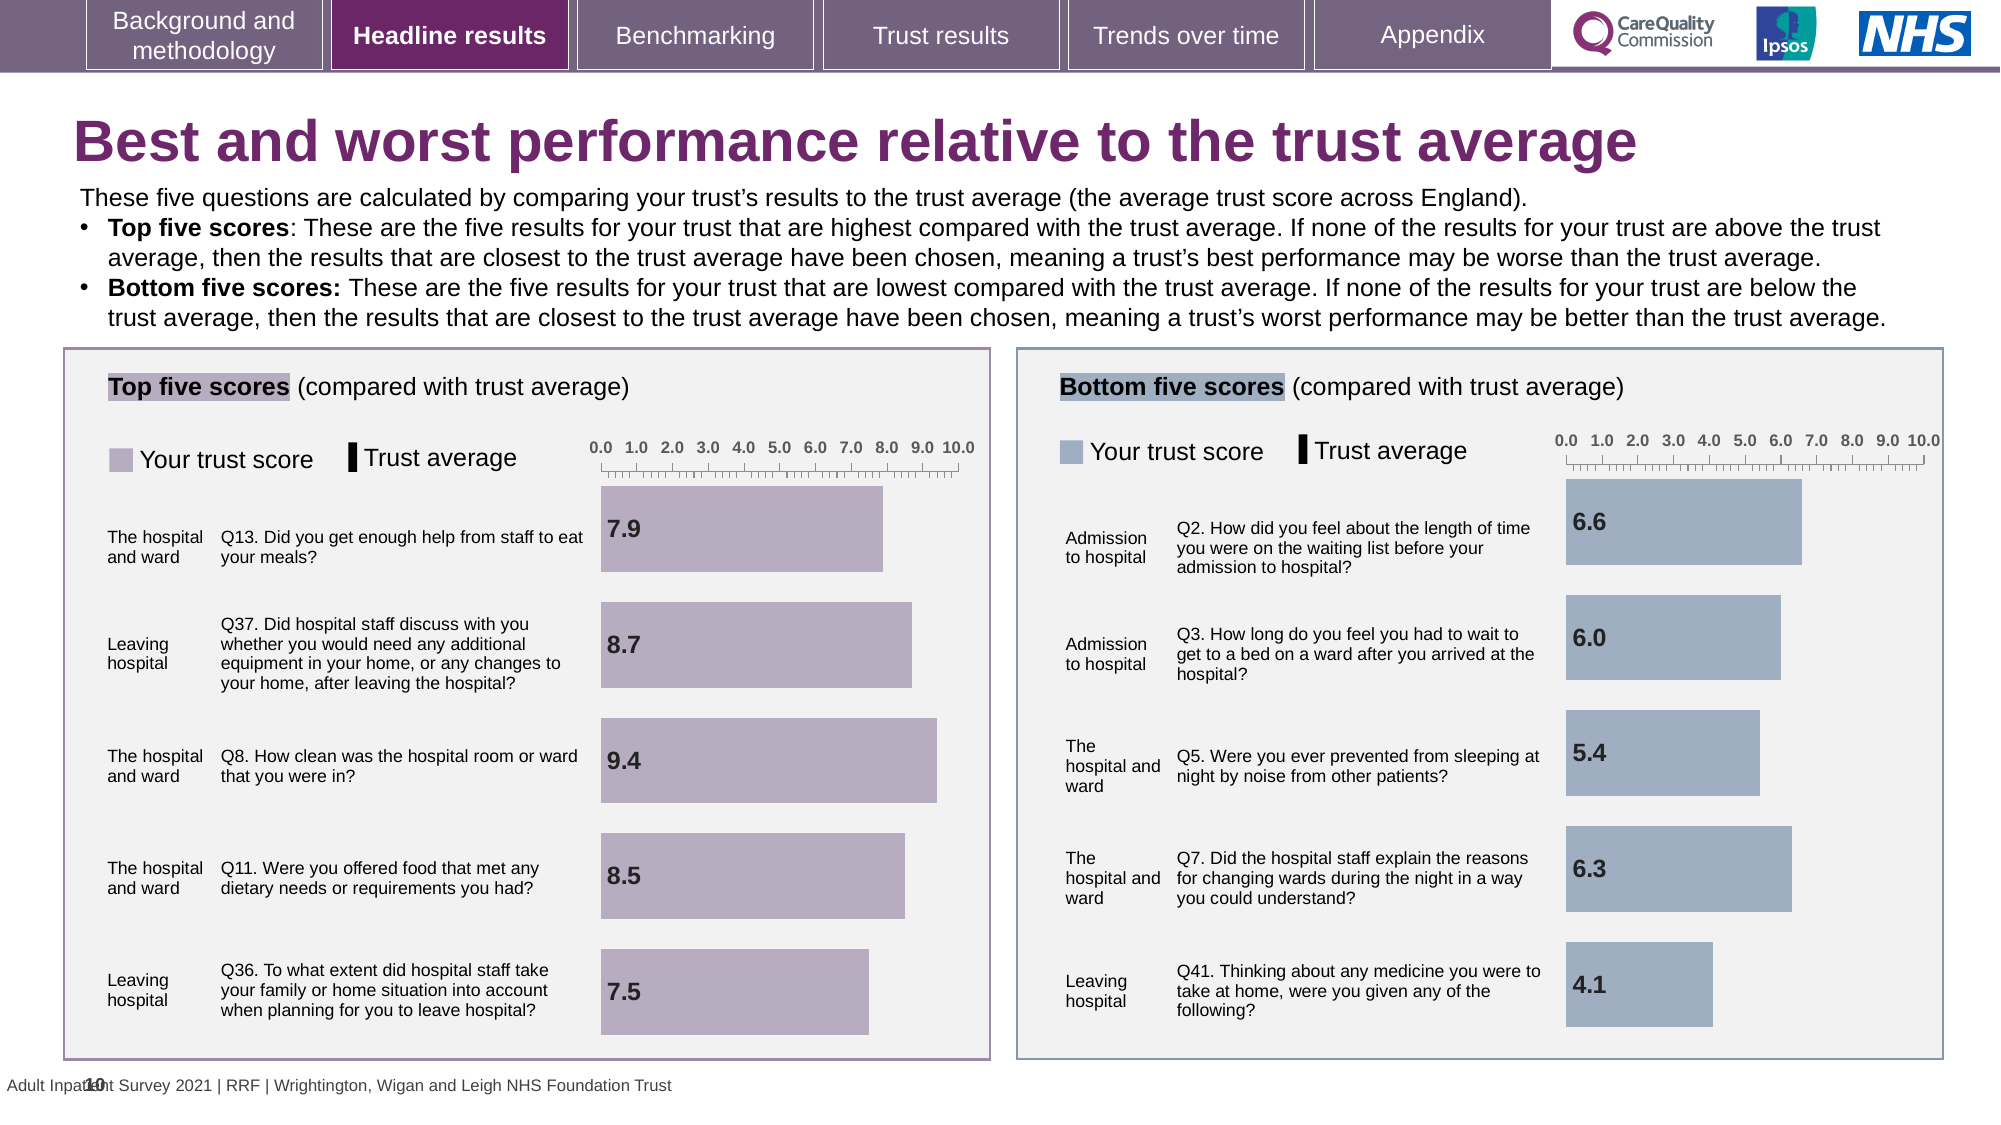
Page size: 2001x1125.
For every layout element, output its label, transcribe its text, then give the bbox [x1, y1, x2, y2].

picture [1756, 6, 1817, 61]
text_box [63, 347, 991, 351]
picture [1573, 11, 1715, 56]
chart [61, 344, 1996, 1063]
text_box These five questions are calculated by comparing your trust’s results to the trust average (the average trust score across England). Top five scores: These are the five results for your trust that are highest compared with the trust average. If none of the results for your trust are above the trust average, then the results that are closest to the trust average have been chosen, meaning a trust’s best performance may be worse than the trust average. Bottom five scores: These are the five results for your trust that are lowest compared with the trust average. If none of the results for your trust are below the trust average, then the results that are closest to the trust average have been chosen, meaning a trust’s worst performance may be better than the trust average. [64, 174, 1922, 339]
text_box 10 [84, 1065, 122, 1125]
picture [1859, 11, 1971, 56]
text_box [1016, 347, 1027, 351]
text_box [1031, 1056, 1944, 1060]
title Best and worst performance relative to the trust average [58, 88, 1932, 196]
